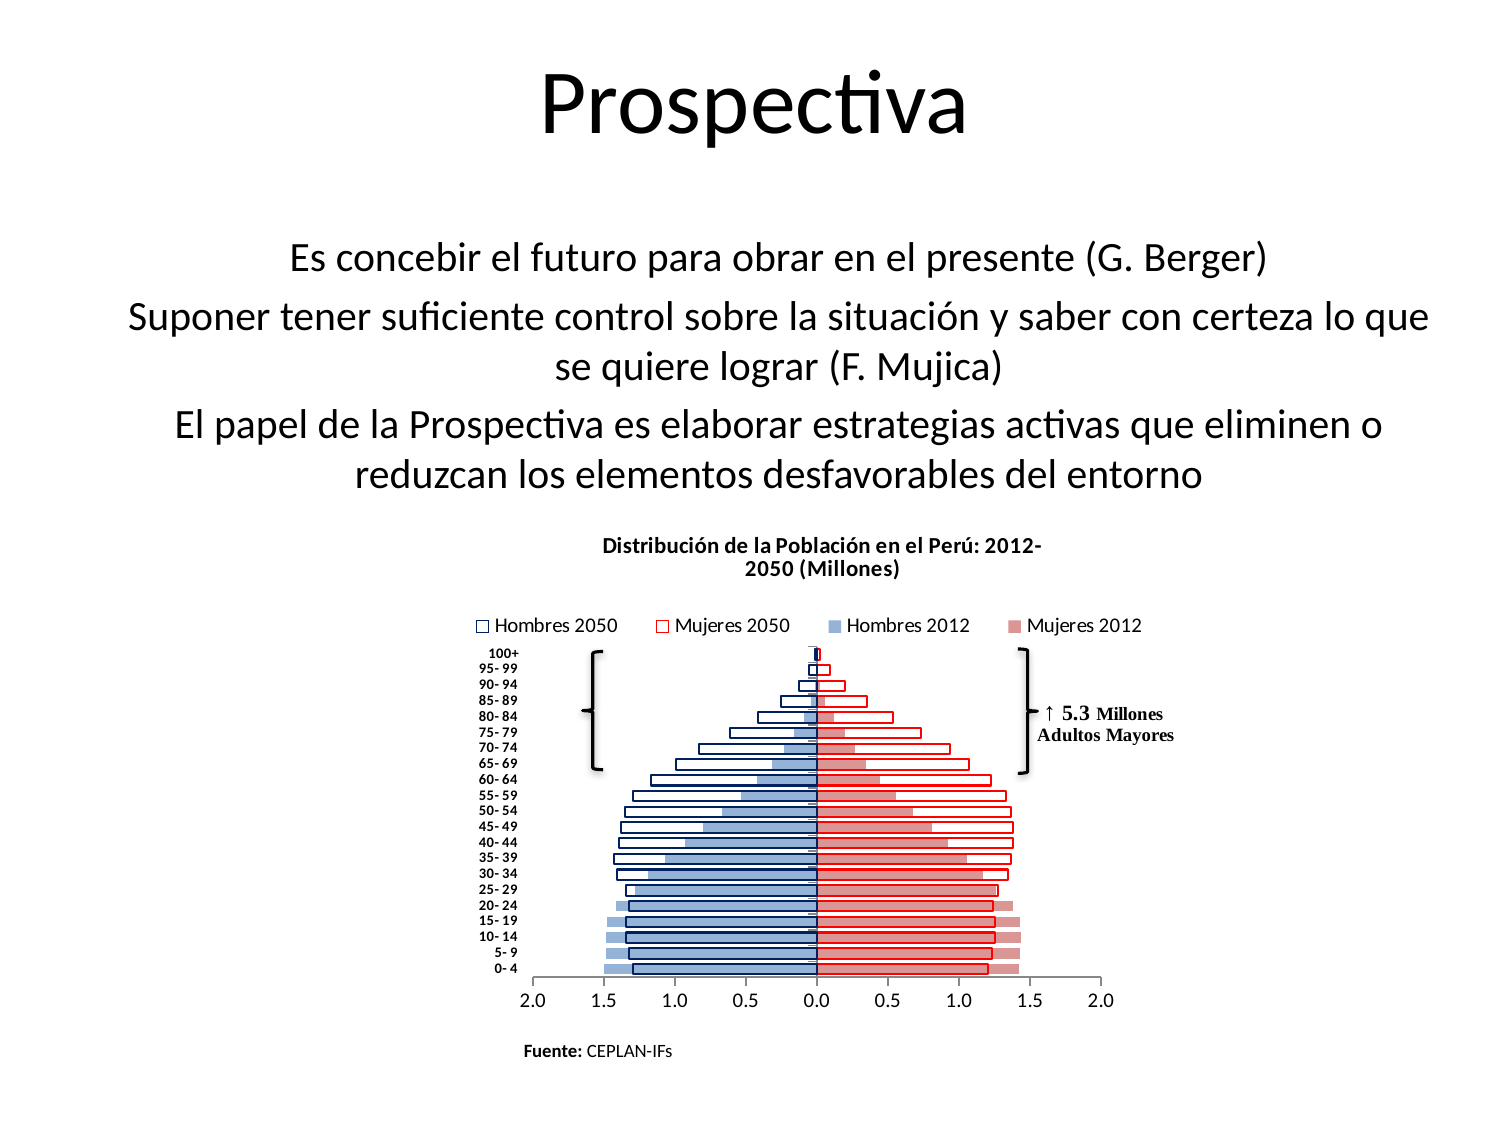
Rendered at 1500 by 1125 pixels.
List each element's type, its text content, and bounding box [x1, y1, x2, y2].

title Prospectiva [117, 0, 1393, 218]
chart [445, 515, 1196, 1032]
text_box Fuente: CEPLAN-IFs [508, 1041, 803, 1067]
subtitle Es concebir el futuro para obrar en el presente (G. Berger) Suponer tener suficiente control sobre la situación y saber con certeza lo que se quiere lograr (F. Mujica) El papel de la Prospectiva es elaborar estrategias activas que eliminen o reduzcan los elementos desfavorables del entorno [93, 222, 1465, 511]
